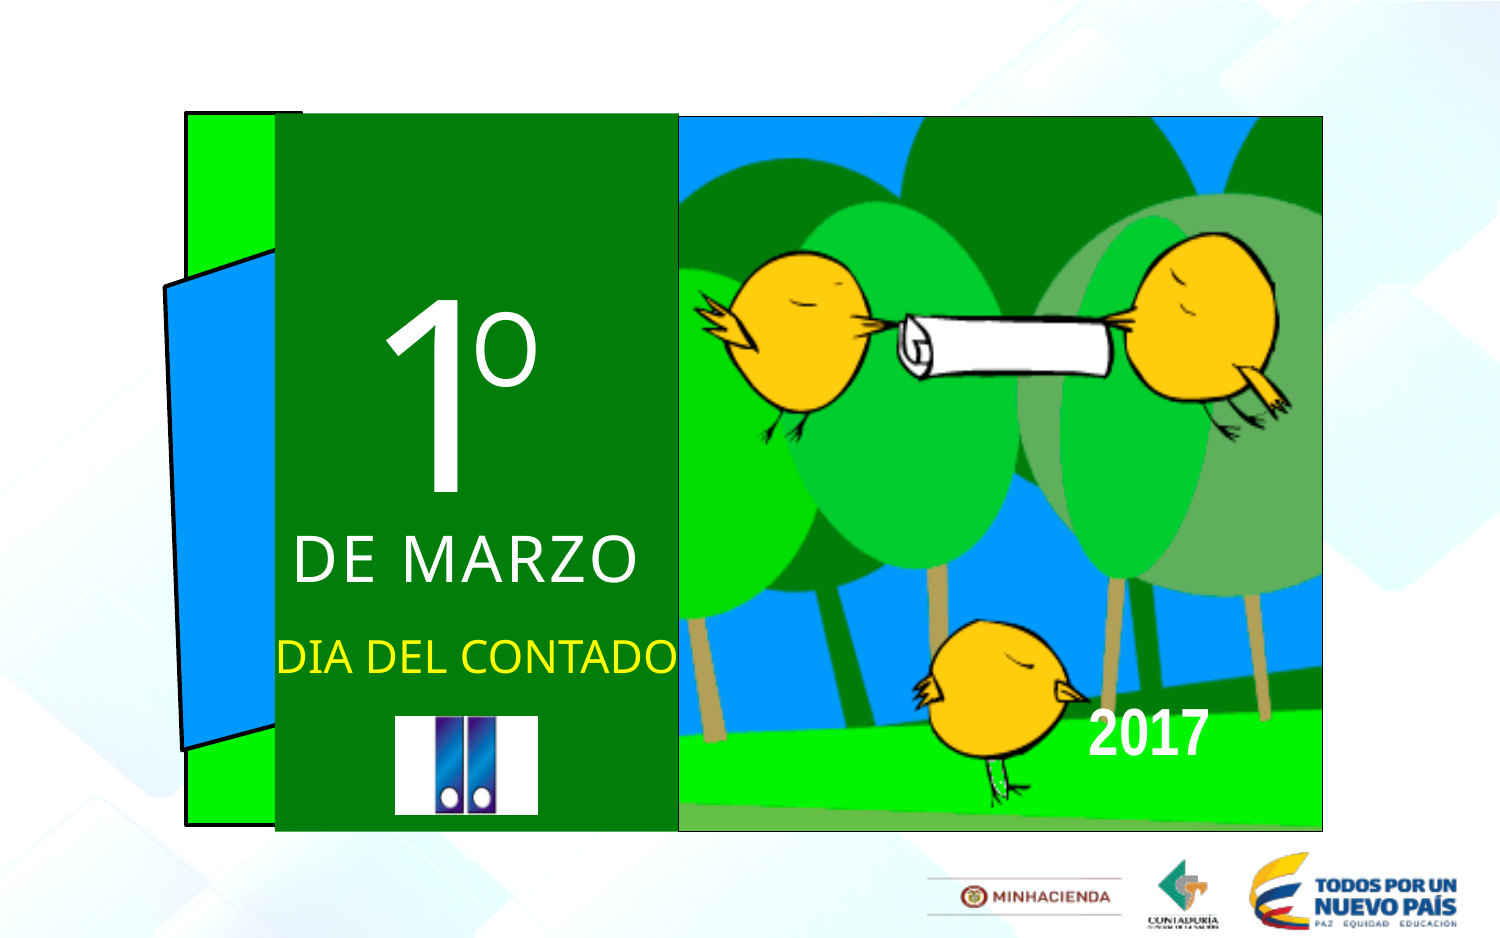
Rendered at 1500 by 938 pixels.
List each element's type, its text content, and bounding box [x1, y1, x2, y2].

text_box [184, 111, 273, 277]
picture [395, 716, 538, 816]
text_box DIA DEL CONTADOR [212, 619, 673, 690]
text_box DE MARZO [279, 512, 651, 602]
picture [1146, 857, 1220, 937]
picture [1239, 845, 1466, 938]
text_box [273, 690, 673, 834]
text_box [162, 248, 273, 753]
text_box 1 [351, 217, 529, 552]
text_box [184, 729, 273, 827]
text_box O [460, 274, 552, 414]
picture [918, 845, 1129, 938]
picture [678, 115, 1324, 832]
text_box [273, 111, 681, 619]
